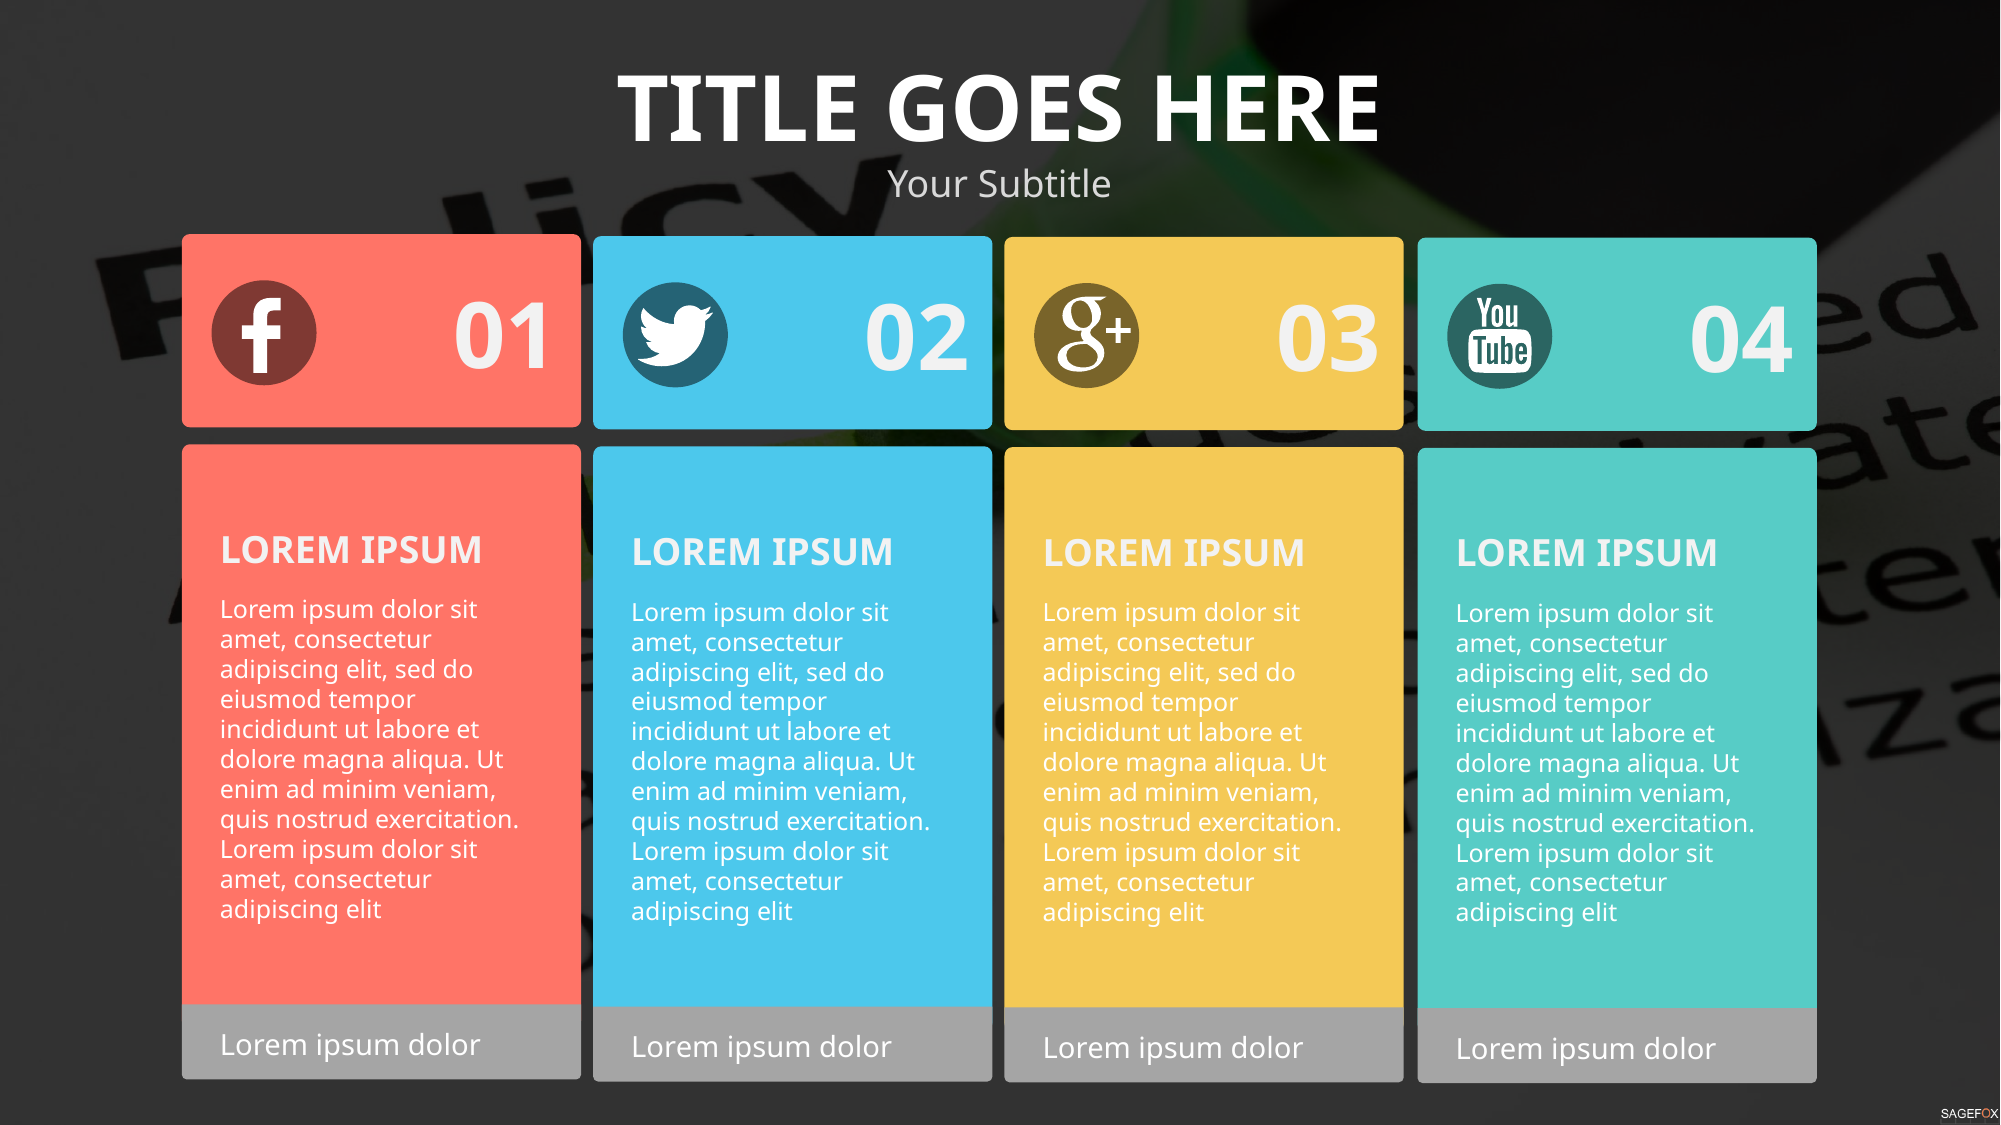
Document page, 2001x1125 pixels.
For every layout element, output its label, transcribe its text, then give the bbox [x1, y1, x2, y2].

text_box [1416, 446, 1818, 1006]
text_box 04 [1674, 273, 1810, 398]
text_box LOREM IPSUM Lorem ipsum dolor sit amet, consectetur adipiscing elit, sed do eiusmod tempor incididunt ut labore et dolore magna aliqua. Ut enim ad minim veniam, quis nostrud exercitation. Lorem ipsum dolor sit amet, consectetur adipiscing elit [1027, 521, 1371, 934]
text_box [180, 443, 583, 1003]
text_box [592, 235, 994, 431]
text_box [1416, 236, 1818, 432]
text_box [1033, 282, 1126, 390]
text_box [1003, 446, 1405, 1006]
picture [0, 0, 2001, 1125]
text_box [1003, 235, 1405, 432]
text_box Lorem ipsum dolor [616, 1021, 960, 1072]
text_box 02 [849, 271, 986, 397]
text_box [638, 305, 713, 367]
text_box [592, 445, 994, 1005]
text_box 03 [1261, 272, 1397, 398]
text_box [621, 281, 729, 389]
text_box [1057, 296, 1131, 372]
text_box Lorem ipsum dolor [1027, 1022, 1371, 1072]
text_box [1446, 282, 1554, 390]
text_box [1468, 297, 1532, 373]
text_box LOREM IPSUM Lorem ipsum dolor sit amet, consectetur adipiscing elit, sed do eiusmod tempor incididunt ut labore et dolore magna aliqua. Ut enim ad minim veniam, quis nostrud exercitation. Lorem ipsum dolor sit amet, consectetur adipiscing elit [616, 520, 960, 933]
text_box 01 [438, 269, 575, 395]
text_box [241, 297, 281, 373]
text_box [210, 279, 318, 387]
text_box [1131, 305, 1141, 366]
text_box [1003, 1006, 1405, 1084]
text_box TITLE GOES HERE Your Subtitle [548, 42, 1452, 212]
text_box [592, 1005, 994, 1083]
text_box Lorem ipsum dolor [1440, 1022, 1784, 1073]
text_box [180, 1003, 583, 1081]
text_box Lorem ipsum dolor [205, 1019, 549, 1069]
text_box [1416, 1006, 1818, 1085]
text_box [180, 233, 583, 429]
text_box LOREM IPSUM Lorem ipsum dolor sit amet, consectetur adipiscing elit, sed do eiusmod tempor incididunt ut labore et dolore magna aliqua. Ut enim ad minim veniam, quis nostrud exercitation. Lorem ipsum dolor sit amet, consectetur adipiscing elit [1440, 521, 1784, 935]
text_box LOREM IPSUM Lorem ipsum dolor sit amet, consectetur adipiscing elit, sed do eiusmod tempor incididunt ut labore et dolore magna aliqua. Ut enim ad minim veniam, quis nostrud exercitation. Lorem ipsum dolor sit amet, consectetur adipiscing elit [205, 518, 549, 931]
